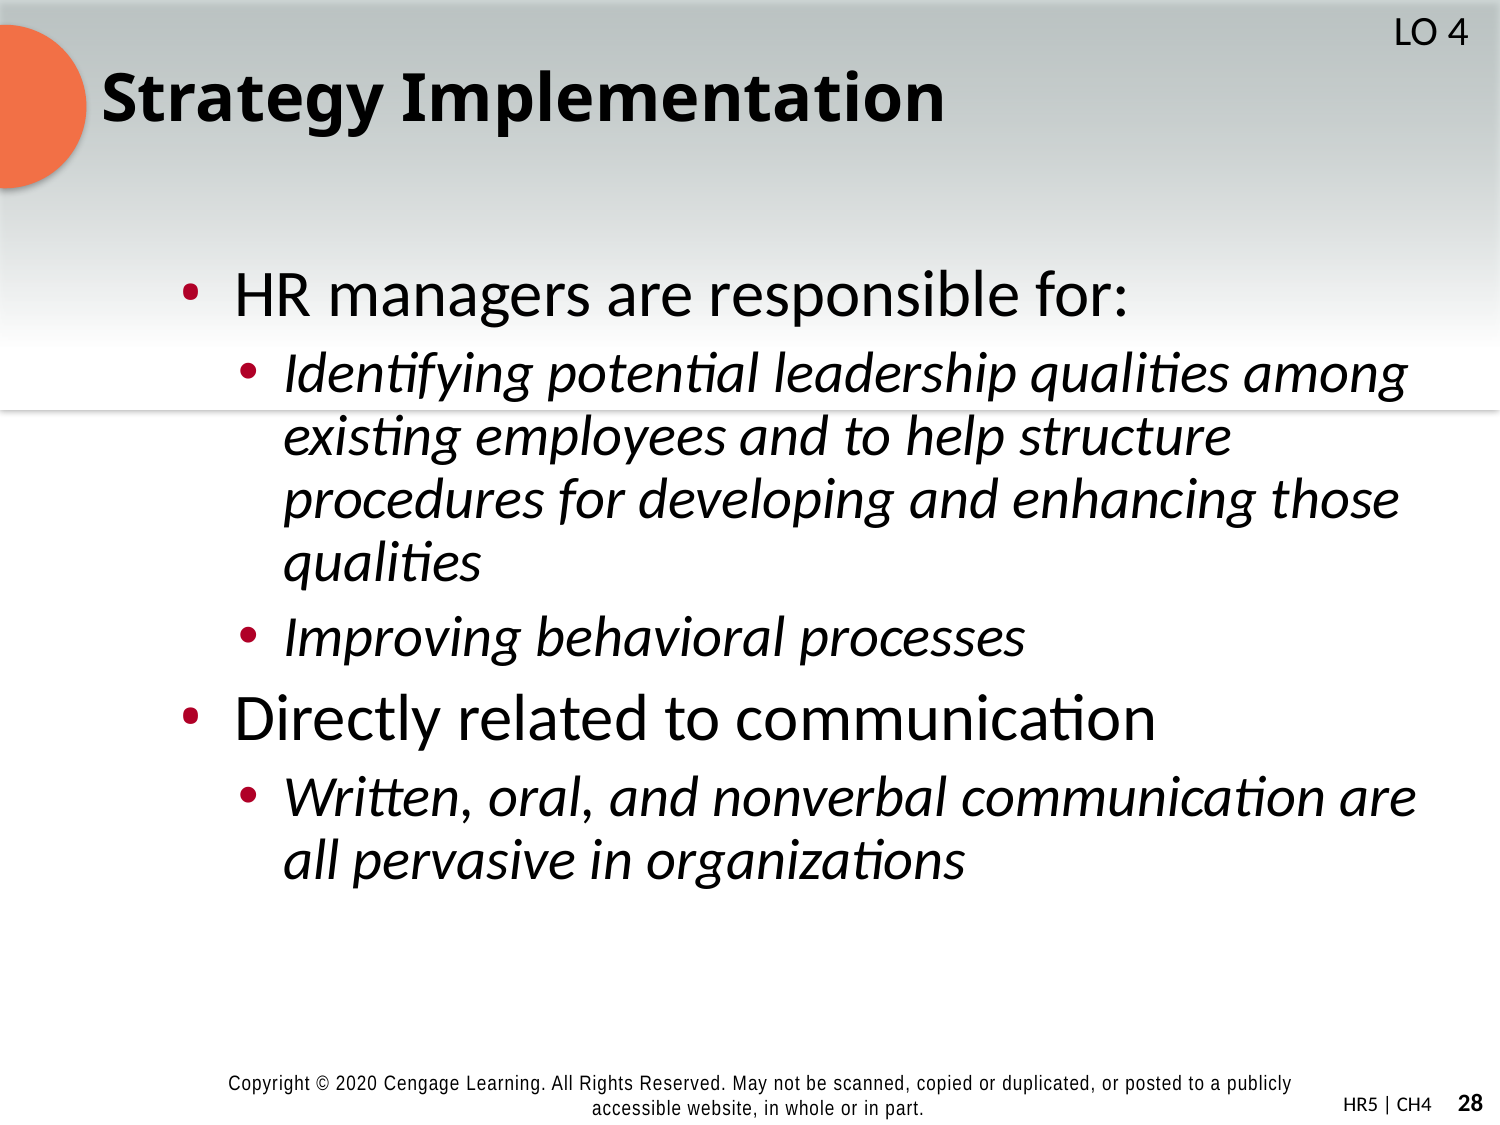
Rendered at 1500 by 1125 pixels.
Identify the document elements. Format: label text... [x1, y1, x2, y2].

title Strategy Implementation [86, 0, 1437, 188]
list LO 4 [1364, 1, 1499, 60]
list HR managers are responsible for: Identifying potential leadership qualities among existing employees and to help structure procedures for developing and enhancing those qualities Improving behavioral processes Directly related to communication Written, oral, and nonverbal communication are all pervasive in organizations [163, 251, 1447, 945]
